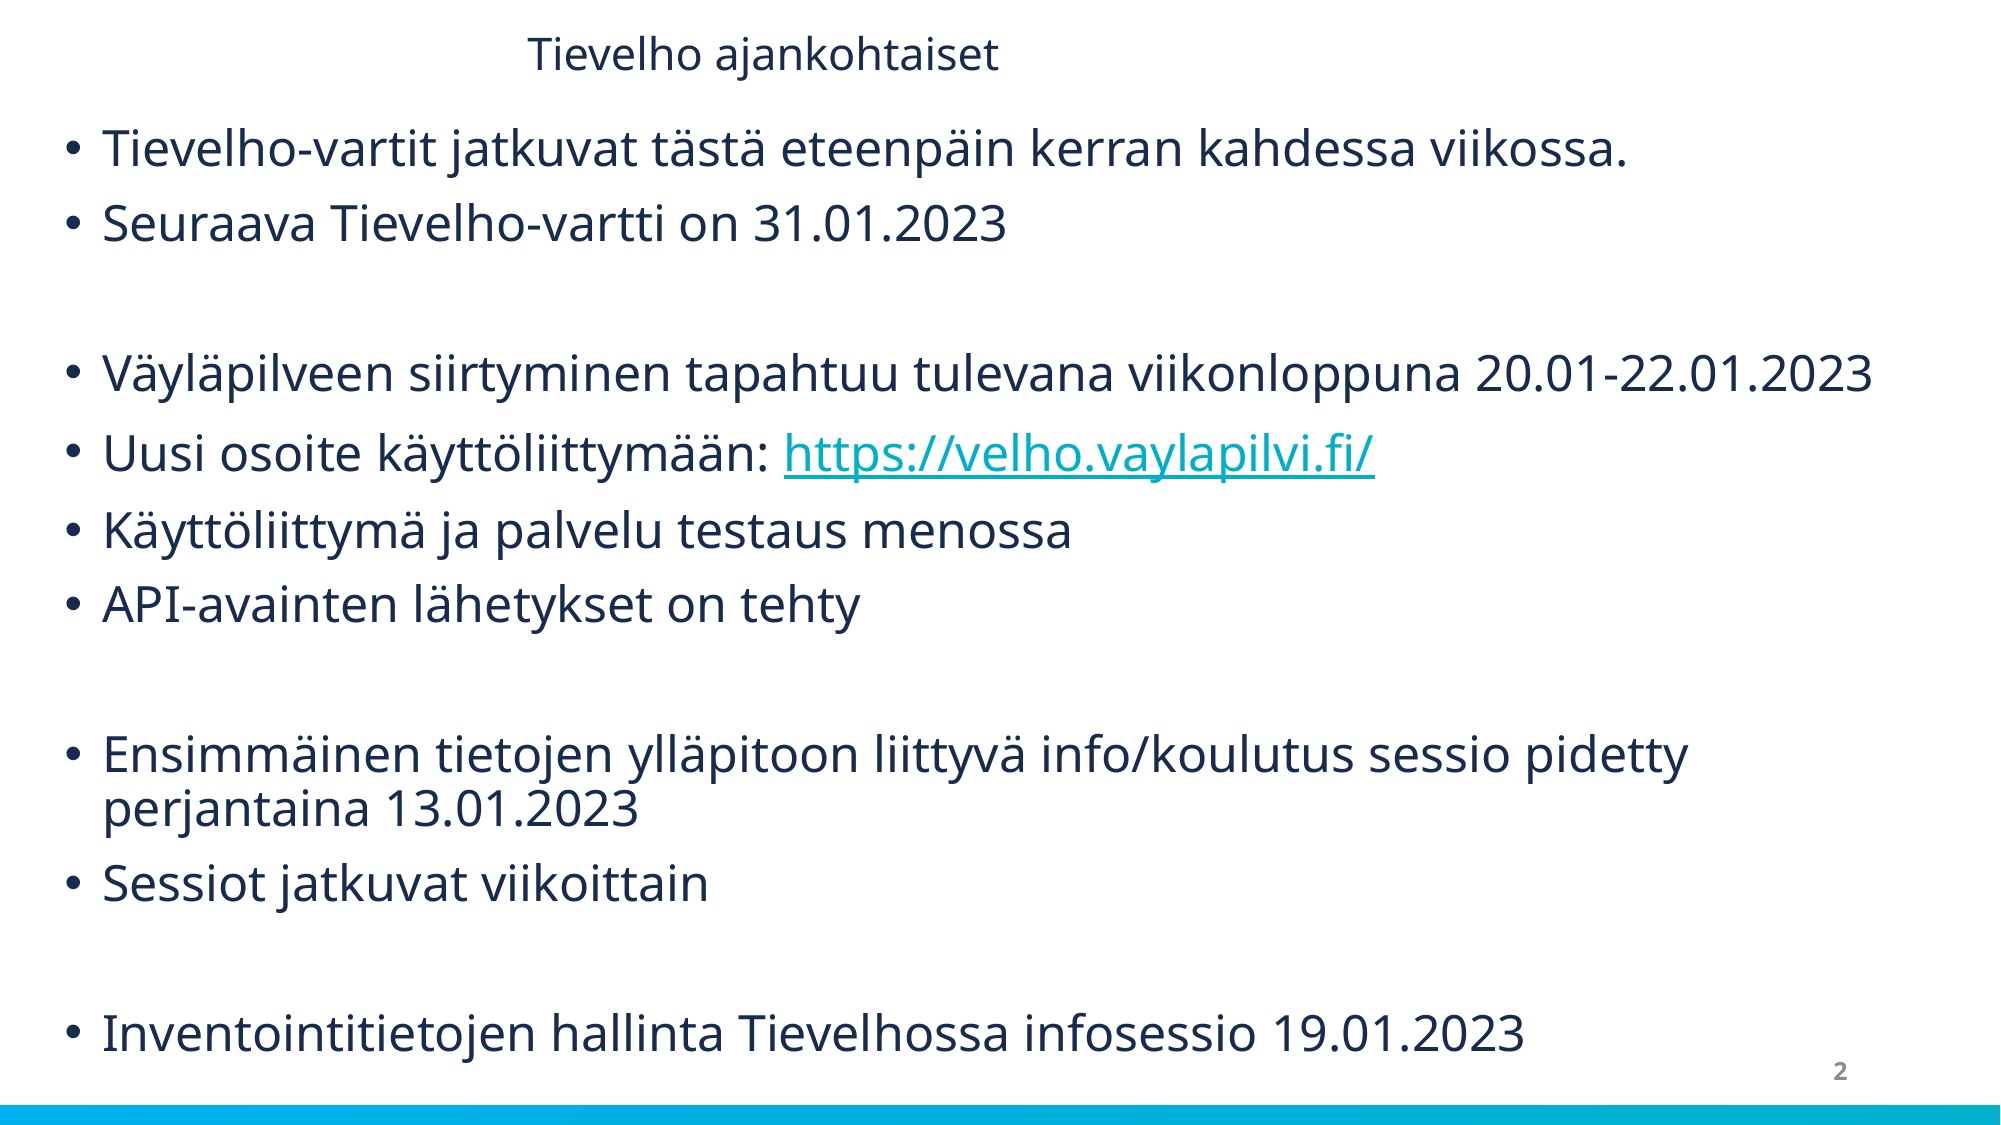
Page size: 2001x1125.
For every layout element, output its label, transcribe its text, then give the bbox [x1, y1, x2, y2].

list Tievelho-vartit jatkuvat tästä eteenpäin kerran kahdessa viikossa. Seuraava Tievelho-vartti on 31.01.2023 Väyläpilveen siirtyminen tapahtuu tulevana viikonloppuna 20.01-22.01.2023 Uusi osoite käyttöliittymään: https://velho.vaylapilvi.fi/ Käyttöliittymä ja palvelu testaus menossa API-avainten lähetykset on tehty Ensimmäinen tietojen ylläpitoon liittyvä info/koulutus sessio pidetty perjantaina 13.01.2023 Sessiot jatkuvat viikoittain Inventointitietojen hallinta Tievelhossa infosessio 19.01.2023 [49, 115, 1985, 1072]
slide_number 2 [1777, 1042, 1863, 1103]
title Tievelho ajankohtaiset [512, 23, 1273, 88]
